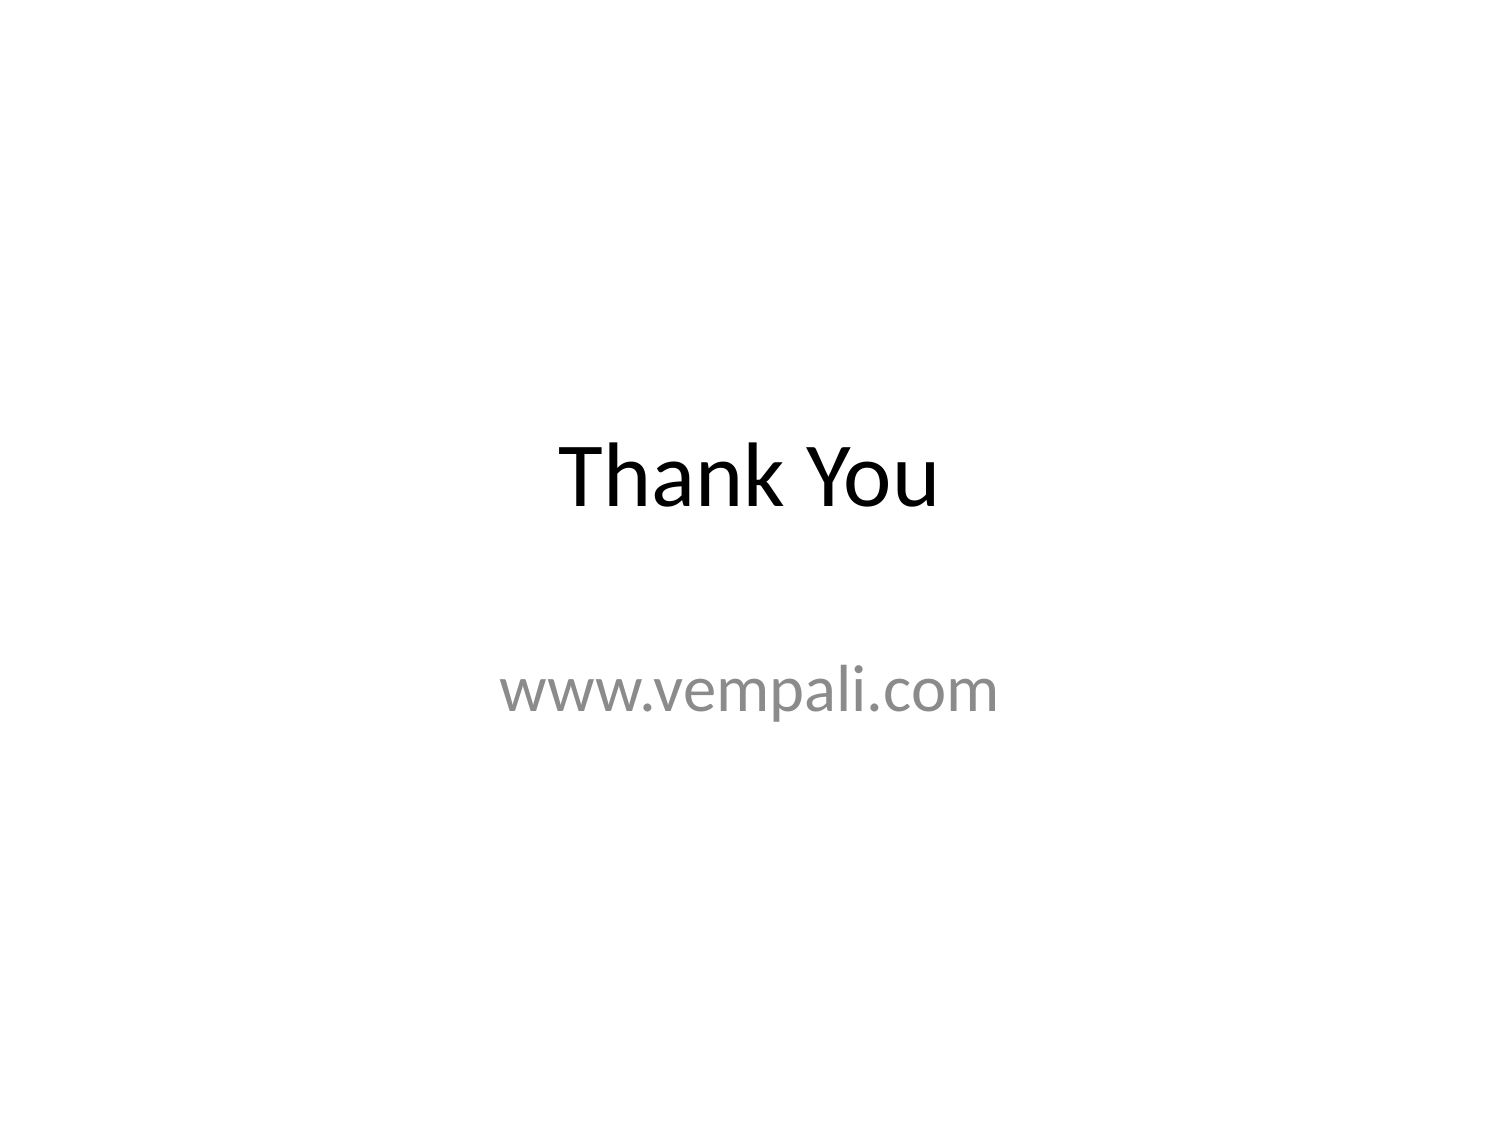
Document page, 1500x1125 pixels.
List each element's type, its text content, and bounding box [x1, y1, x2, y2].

title Thank You [112, 349, 1388, 591]
subtitle www.vempali.com [225, 637, 1275, 925]
